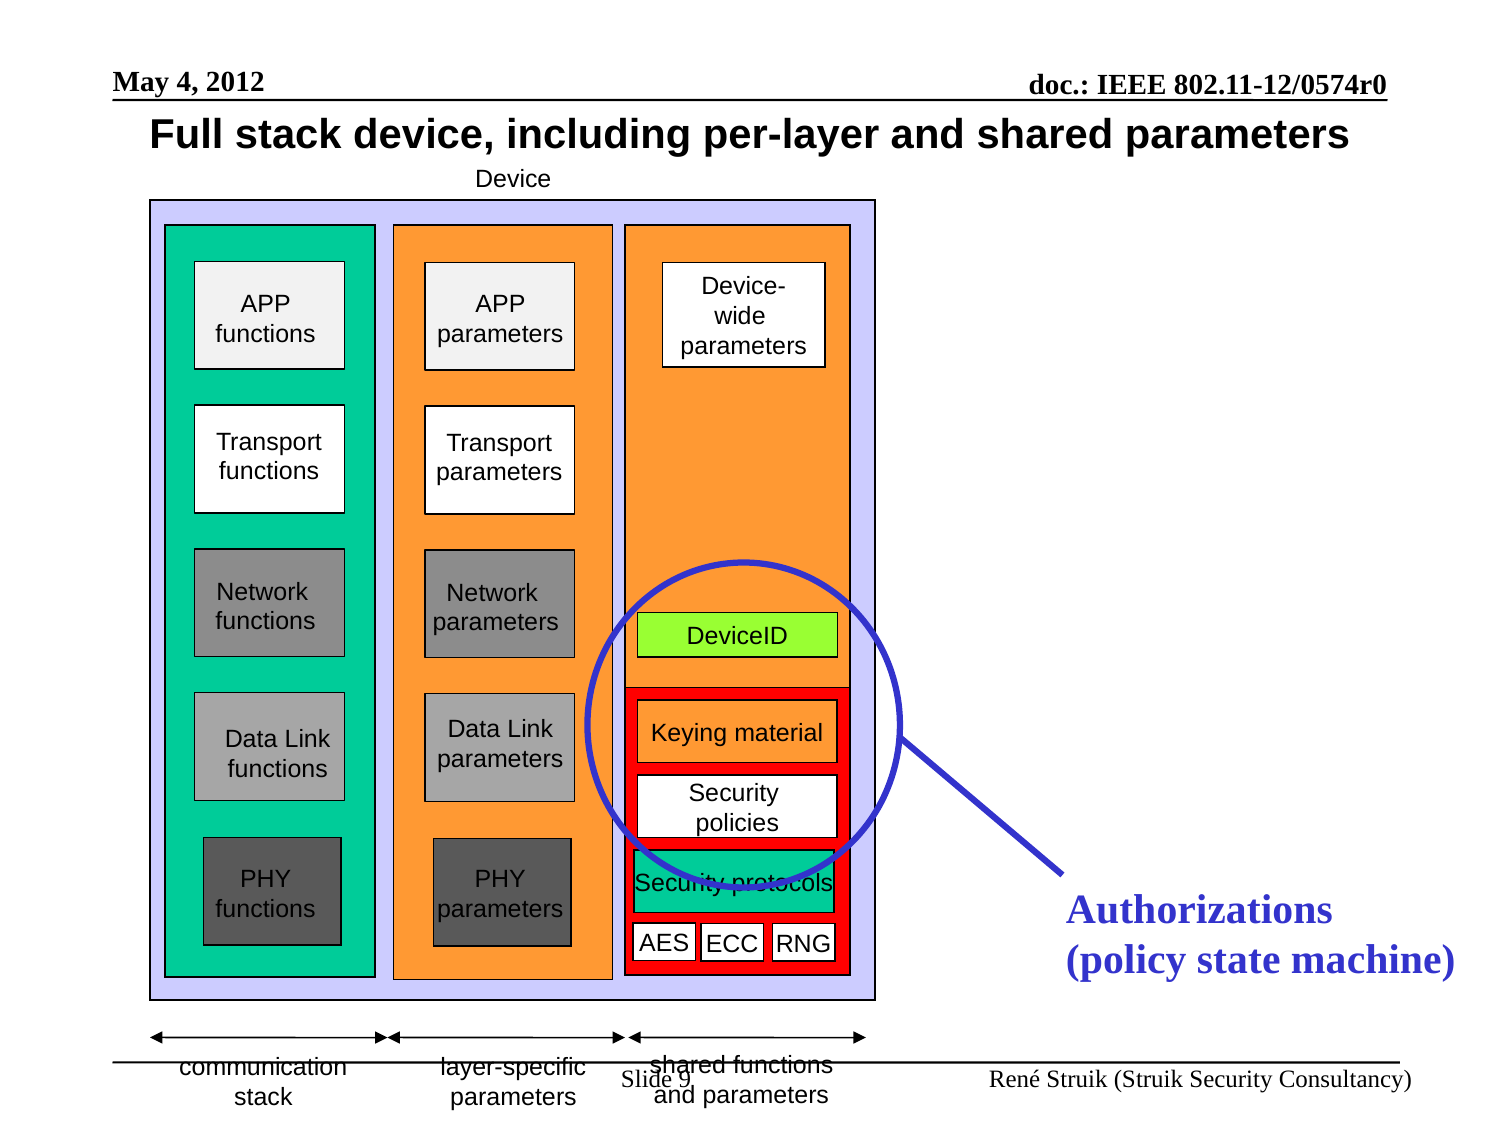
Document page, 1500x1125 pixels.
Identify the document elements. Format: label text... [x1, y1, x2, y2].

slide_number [112, 61, 376, 98]
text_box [149, 155, 876, 1119]
text_box Full stack device, including per-layer and shared parameters [0, 99, 1500, 165]
text_box Authorizations (policy state machine) [1051, 874, 1471, 990]
text_box [879, 643, 900, 807]
footer René Struik (Struik Security Consultancy) [879, 1061, 1413, 1093]
